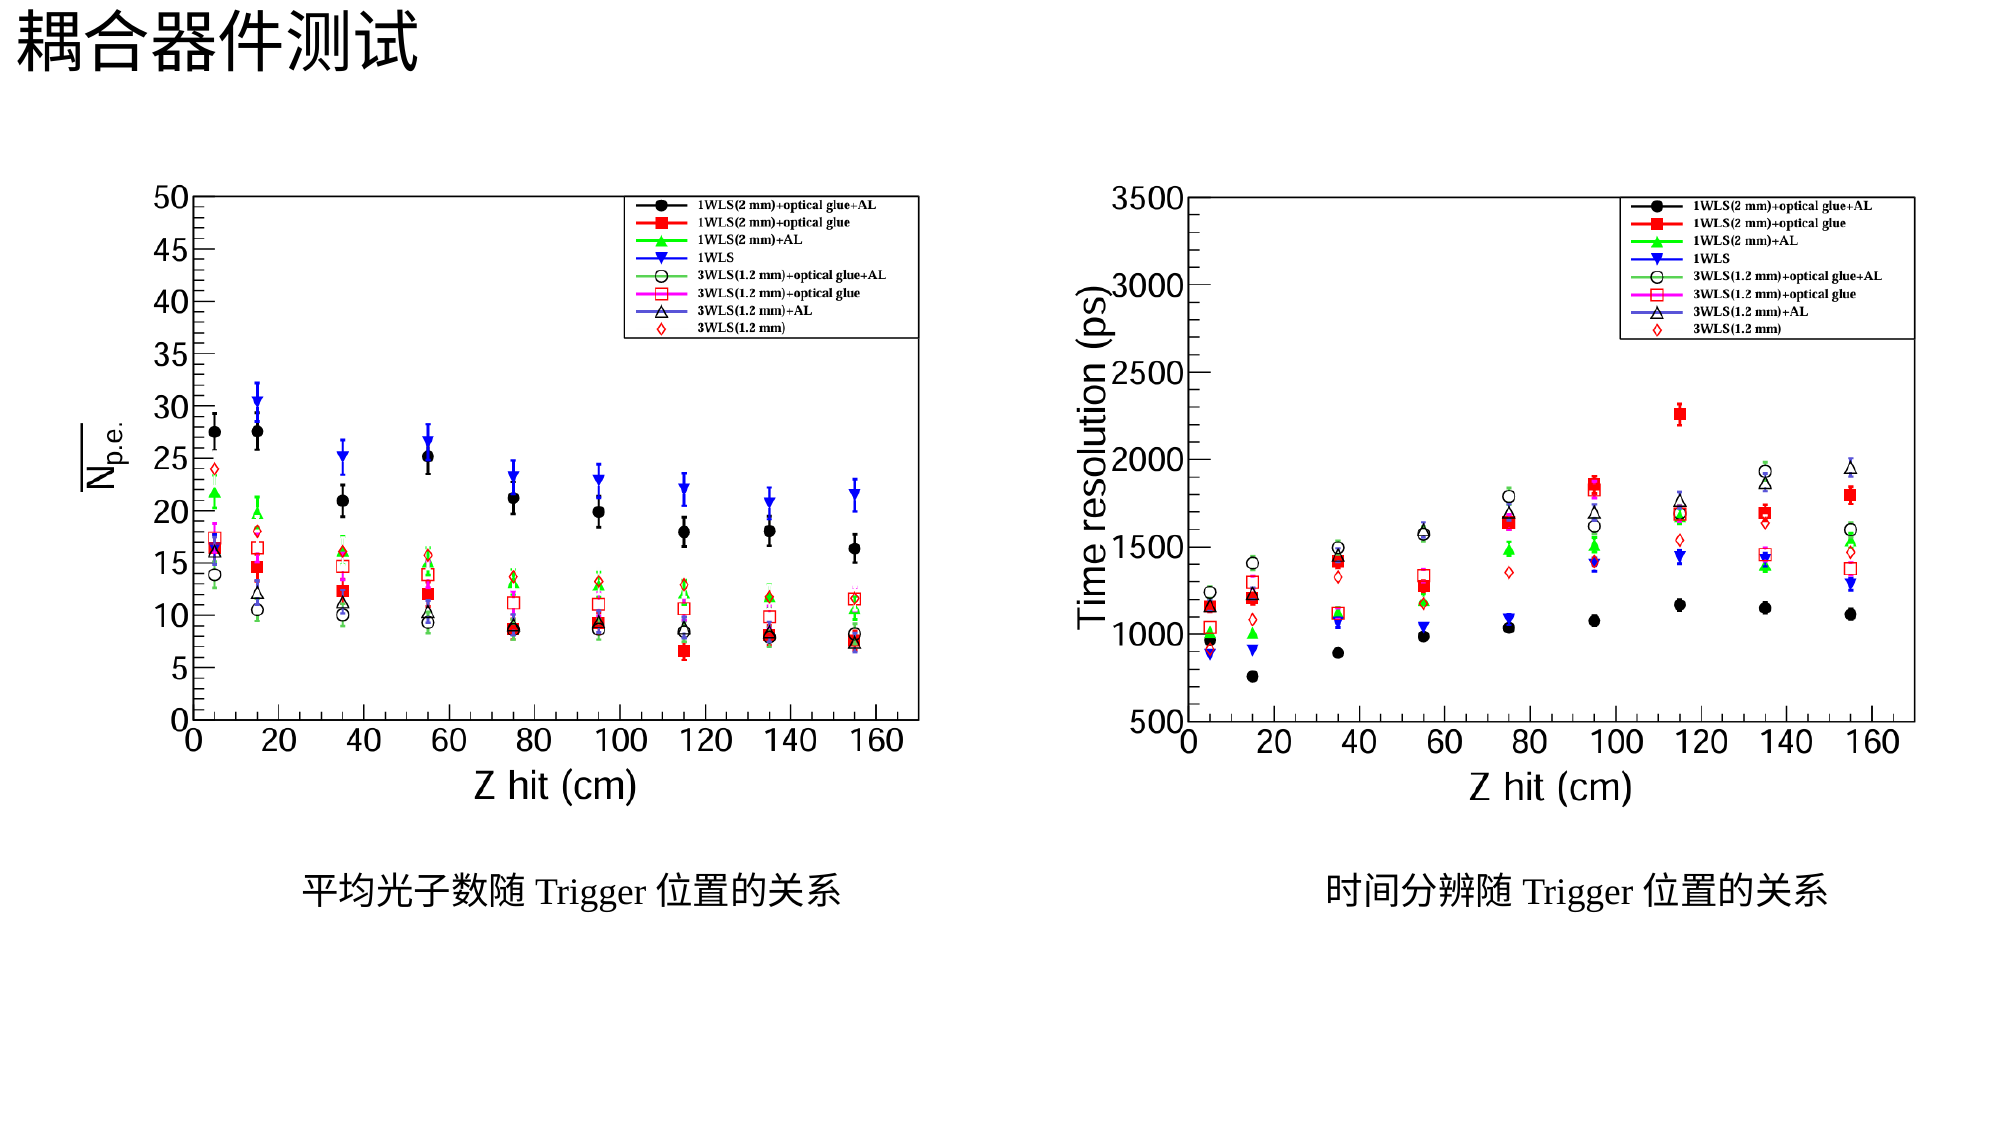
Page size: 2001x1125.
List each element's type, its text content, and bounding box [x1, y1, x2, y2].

picture [1058, 175, 1939, 819]
picture [68, 175, 943, 819]
text_box 时间分辨随Trigger位置的关系 [1311, 859, 1907, 920]
text_box 平均光子数随Trigger位置的关系 [286, 859, 882, 920]
text_box 耦合器件测试 [0, 0, 1725, 89]
